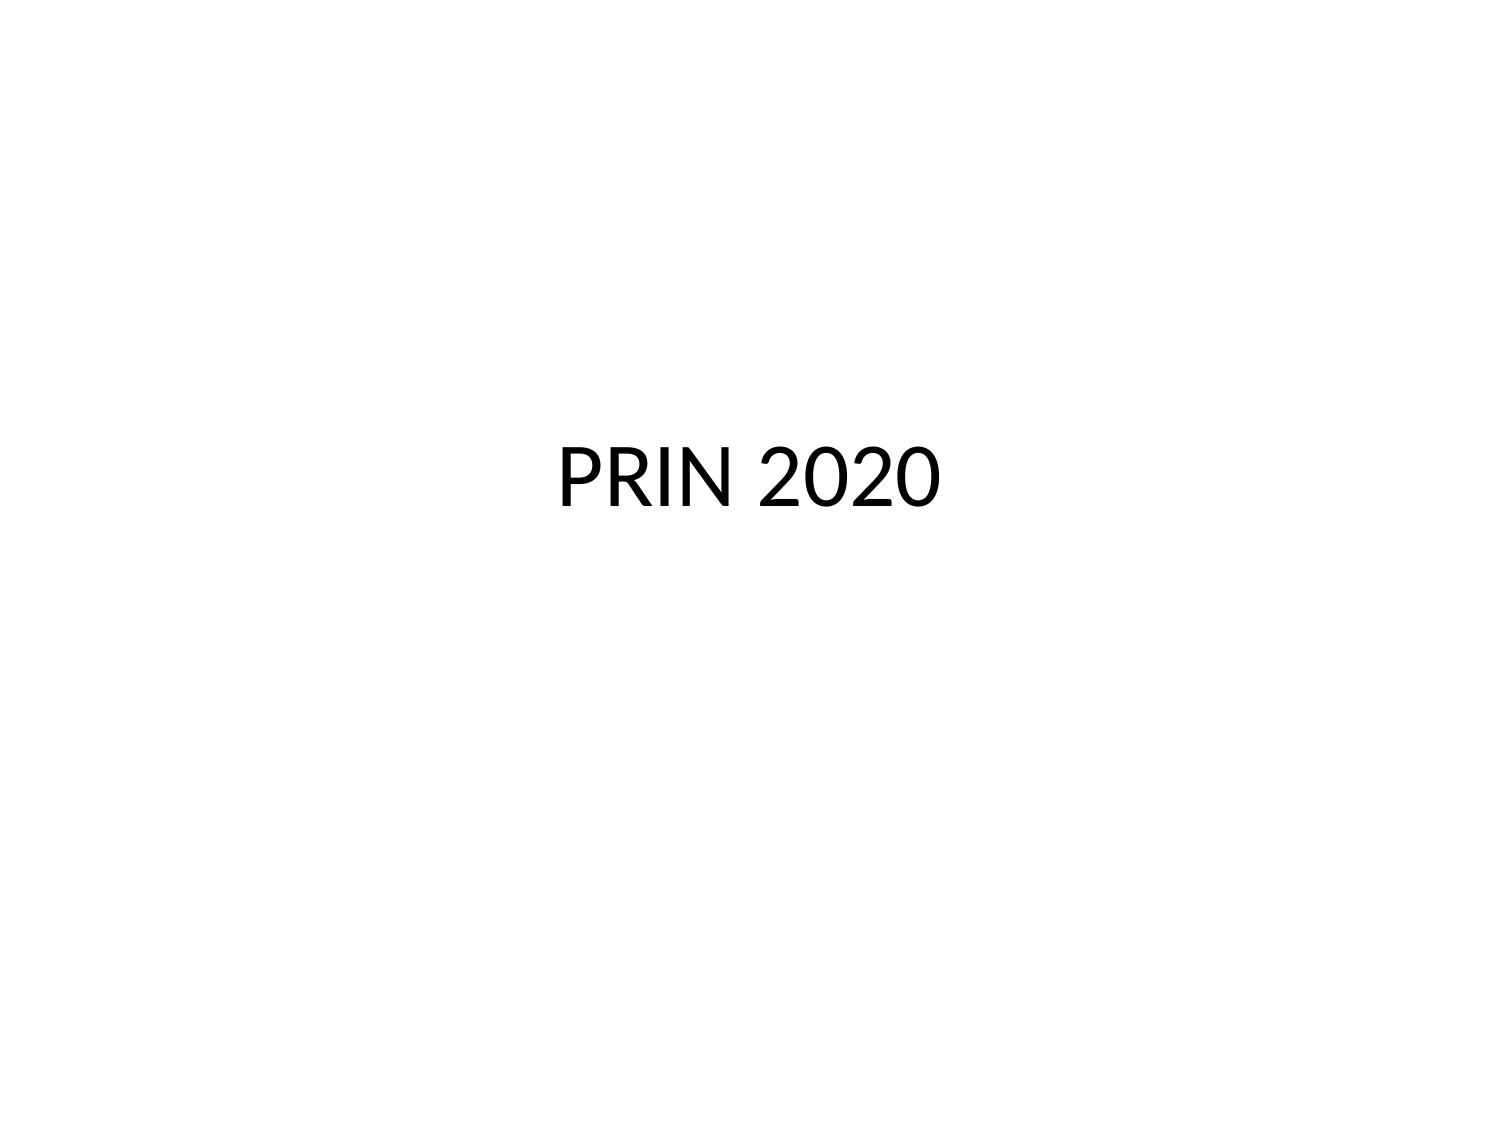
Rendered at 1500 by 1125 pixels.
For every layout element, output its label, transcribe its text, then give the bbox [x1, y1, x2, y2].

title PRIN 2020 [112, 349, 1388, 591]
